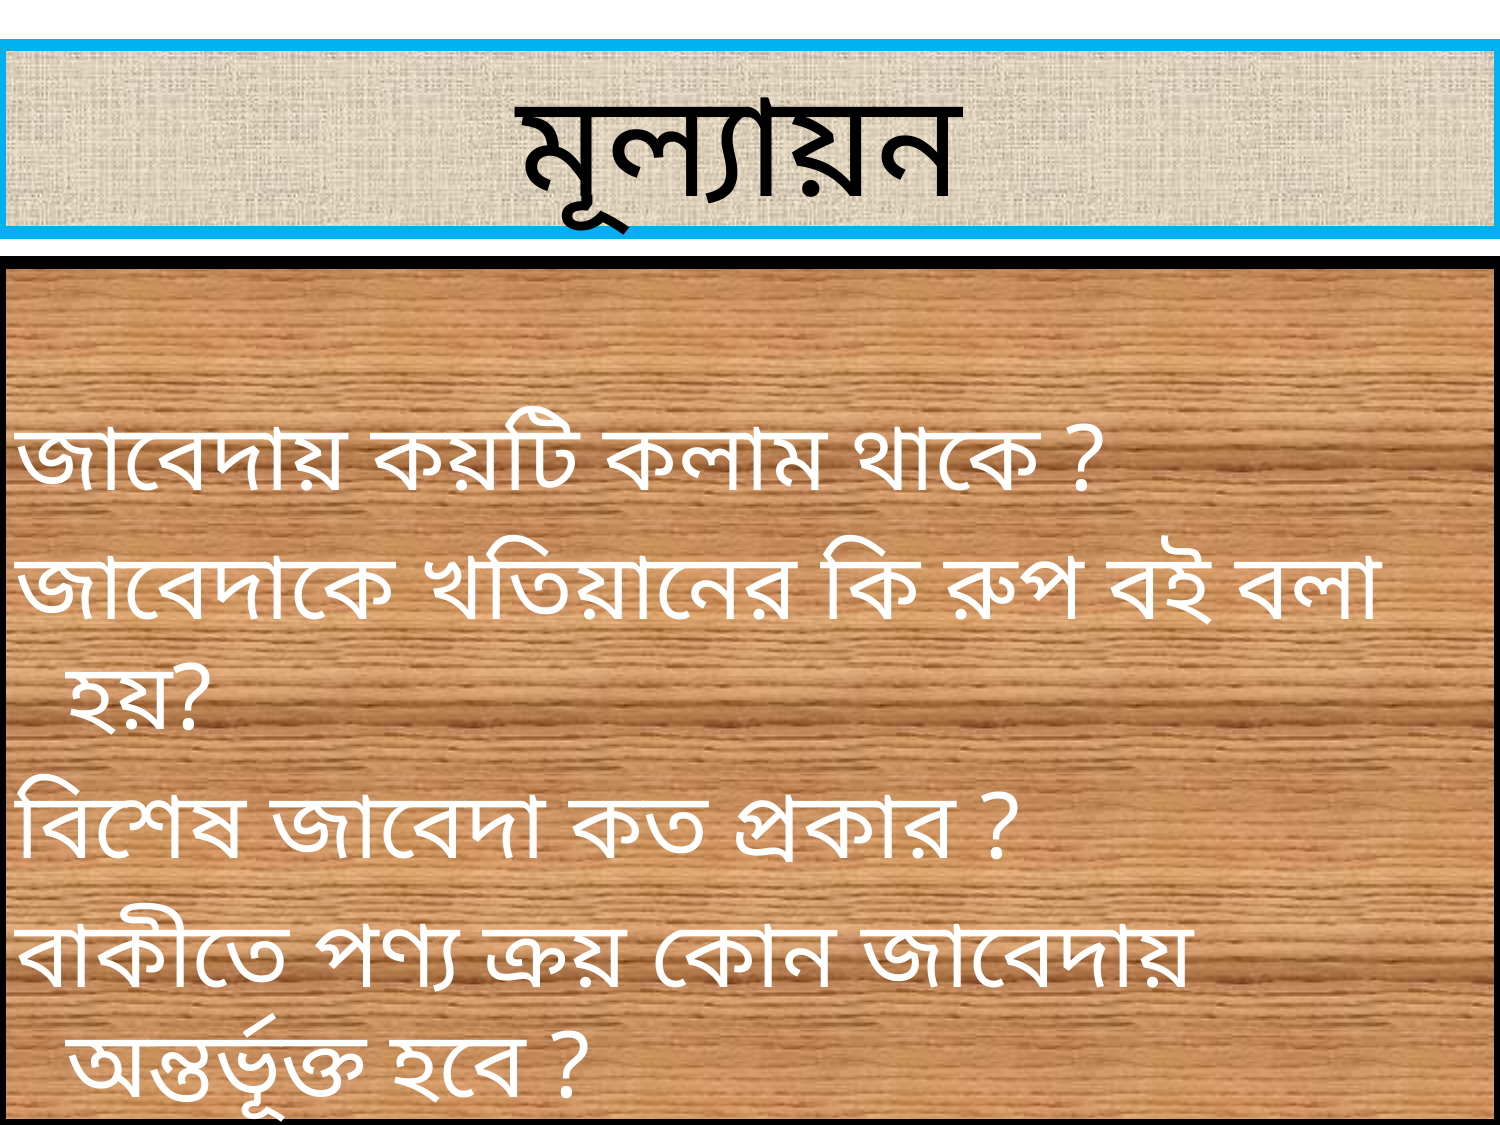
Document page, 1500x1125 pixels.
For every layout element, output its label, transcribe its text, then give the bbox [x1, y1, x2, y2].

title মূল্যায়ন [0, 45, 1500, 233]
list জাবেদায় কয়টি কলাম থাকে ? জাবেদাকে খতিয়ানের কি রুপ বই বলা হয়? বিশেষ জাবেদা কত প্রকার ? বাকীতে পণ্য ক্রয় কোন জাবেদায় অন্তর্ভূক্ত হবে ? [0, 262, 1500, 1125]
